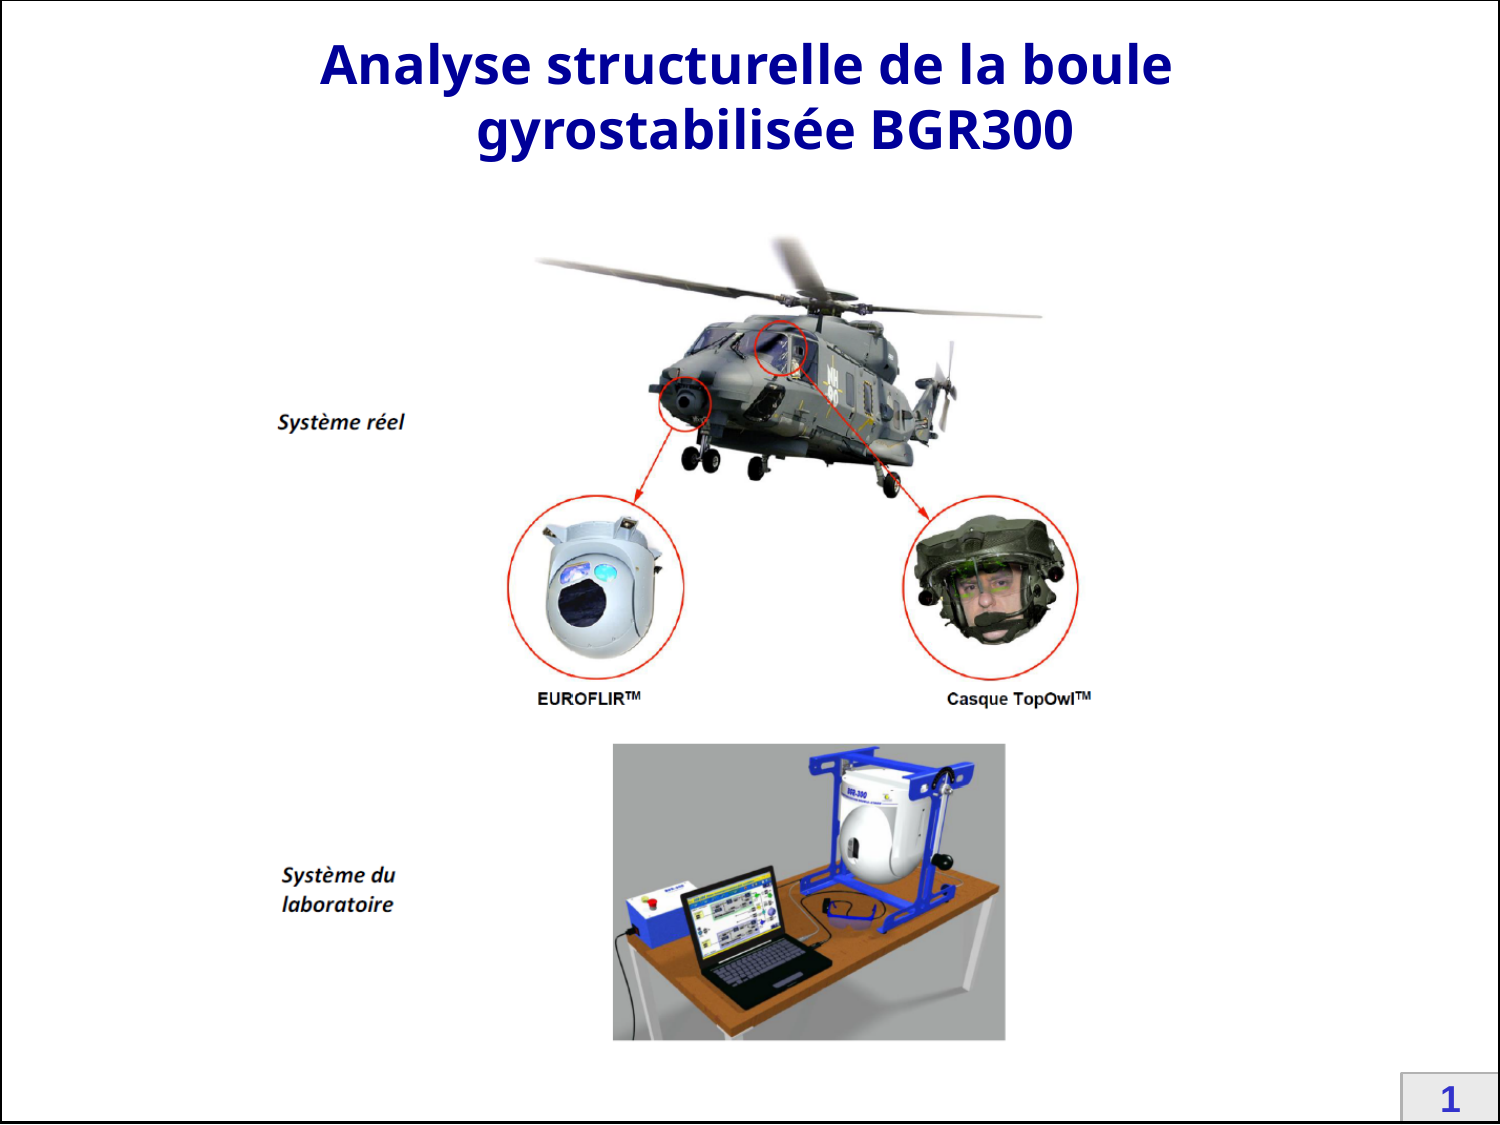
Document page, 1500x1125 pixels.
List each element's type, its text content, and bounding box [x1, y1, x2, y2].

picture [263, 221, 1104, 1050]
text_box Analyse structurelle de la boule gyrostabilisée BGR300 [111, 22, 1384, 168]
